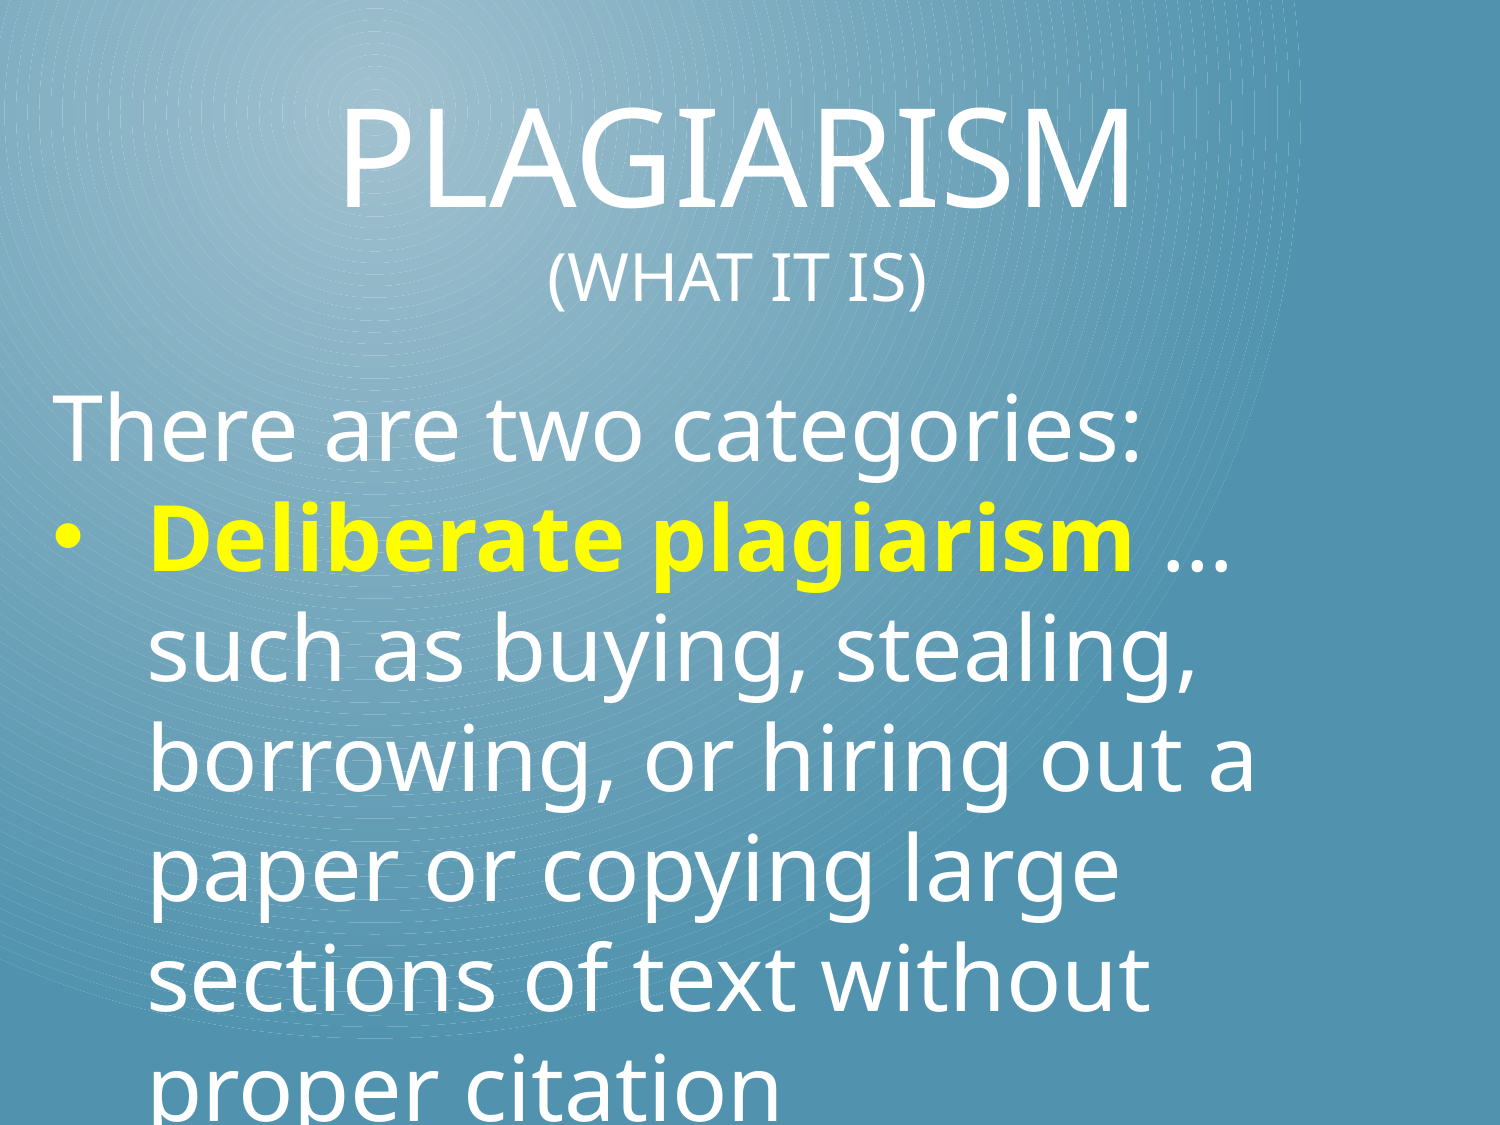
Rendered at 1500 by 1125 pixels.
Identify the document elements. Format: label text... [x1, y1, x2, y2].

title Plagiarism (what it is) [62, 62, 1413, 362]
text_box There are two categories: Deliberate plagiarism … such as buying, stealing, borrowing, or hiring out a paper or copying large sections of text without proper citation [37, 362, 1463, 1125]
